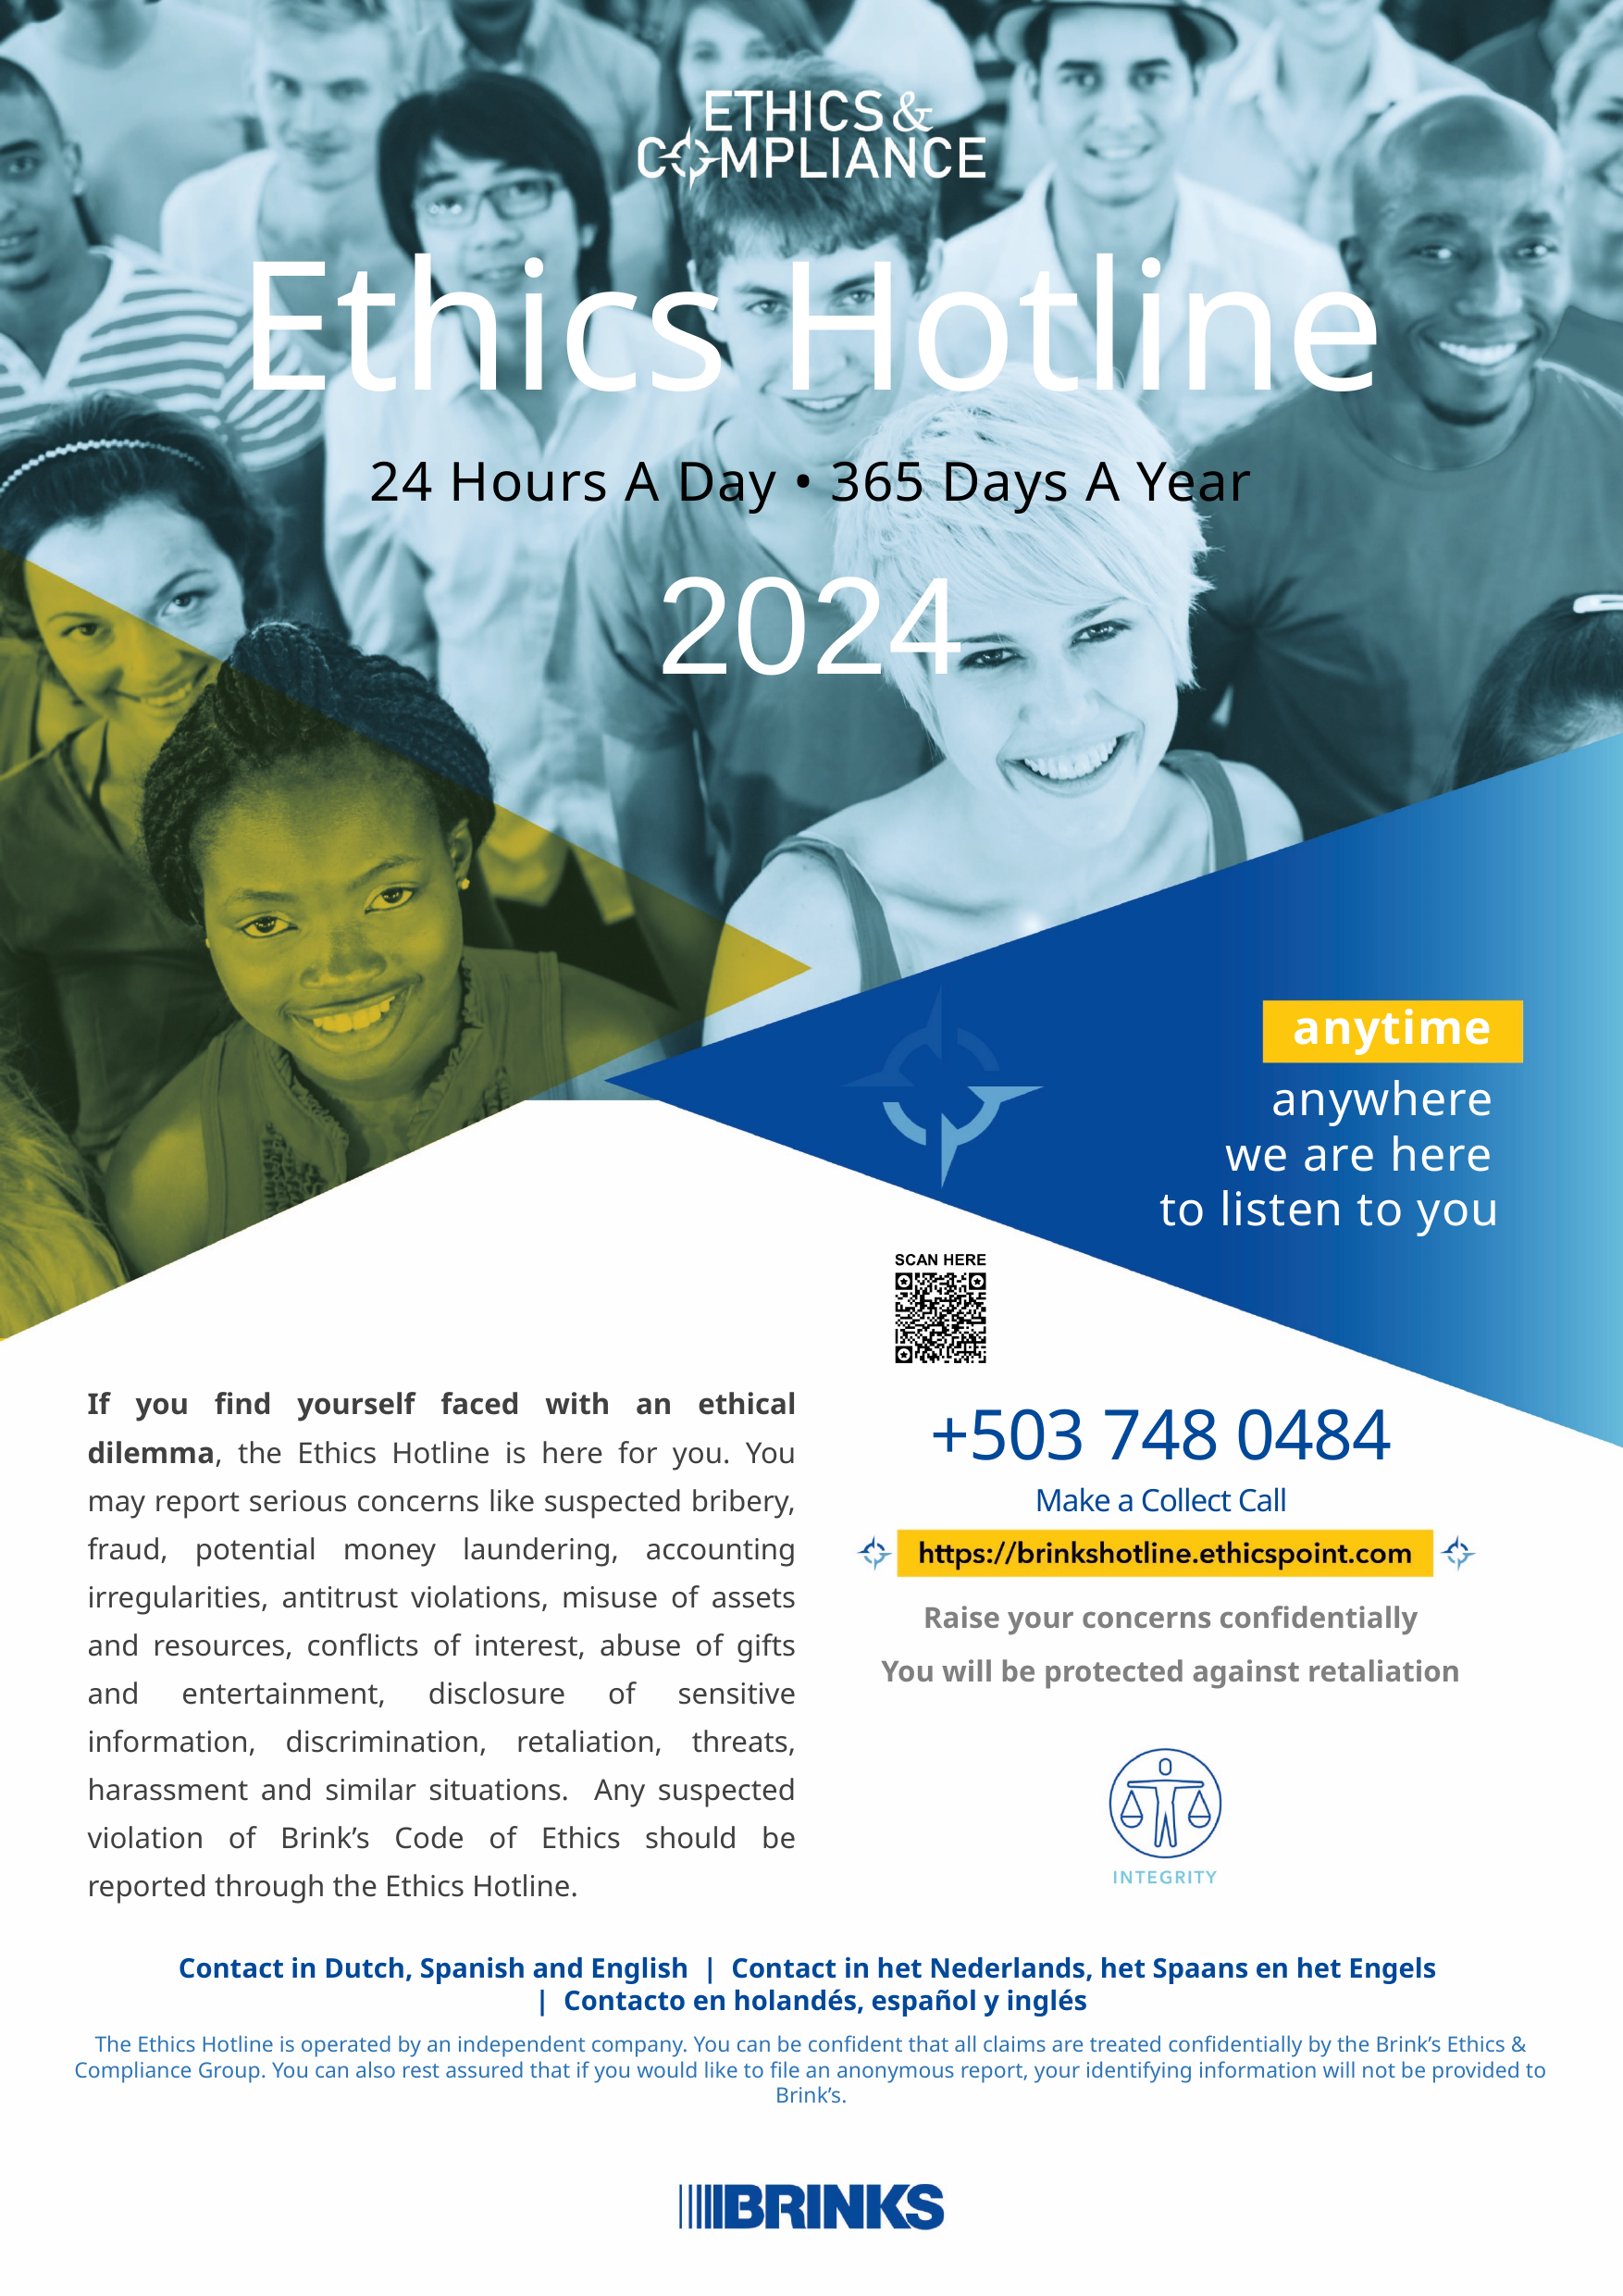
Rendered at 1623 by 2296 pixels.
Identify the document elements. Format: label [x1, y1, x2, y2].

text_box [0, 0, 1623, 2296]
